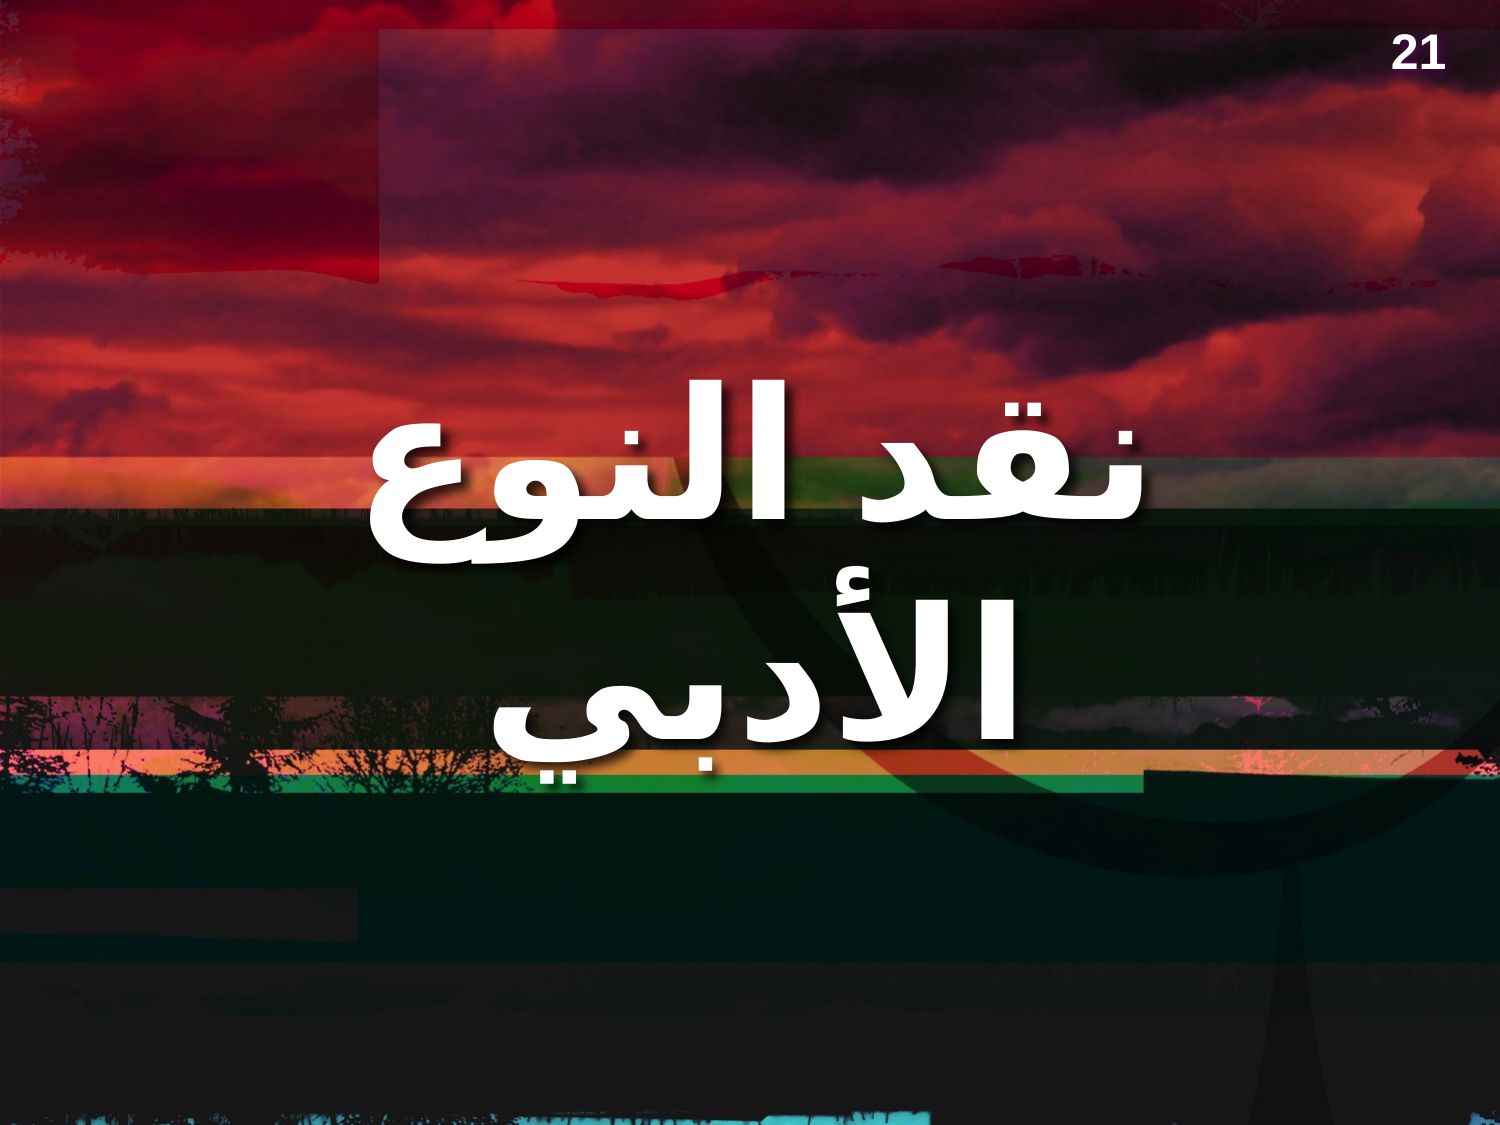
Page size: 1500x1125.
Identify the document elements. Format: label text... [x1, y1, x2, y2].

title نقد النوع الأدبي [62, 287, 1450, 825]
picture [0, 0, 1500, 1125]
text_box 21 [1349, 12, 1488, 88]
